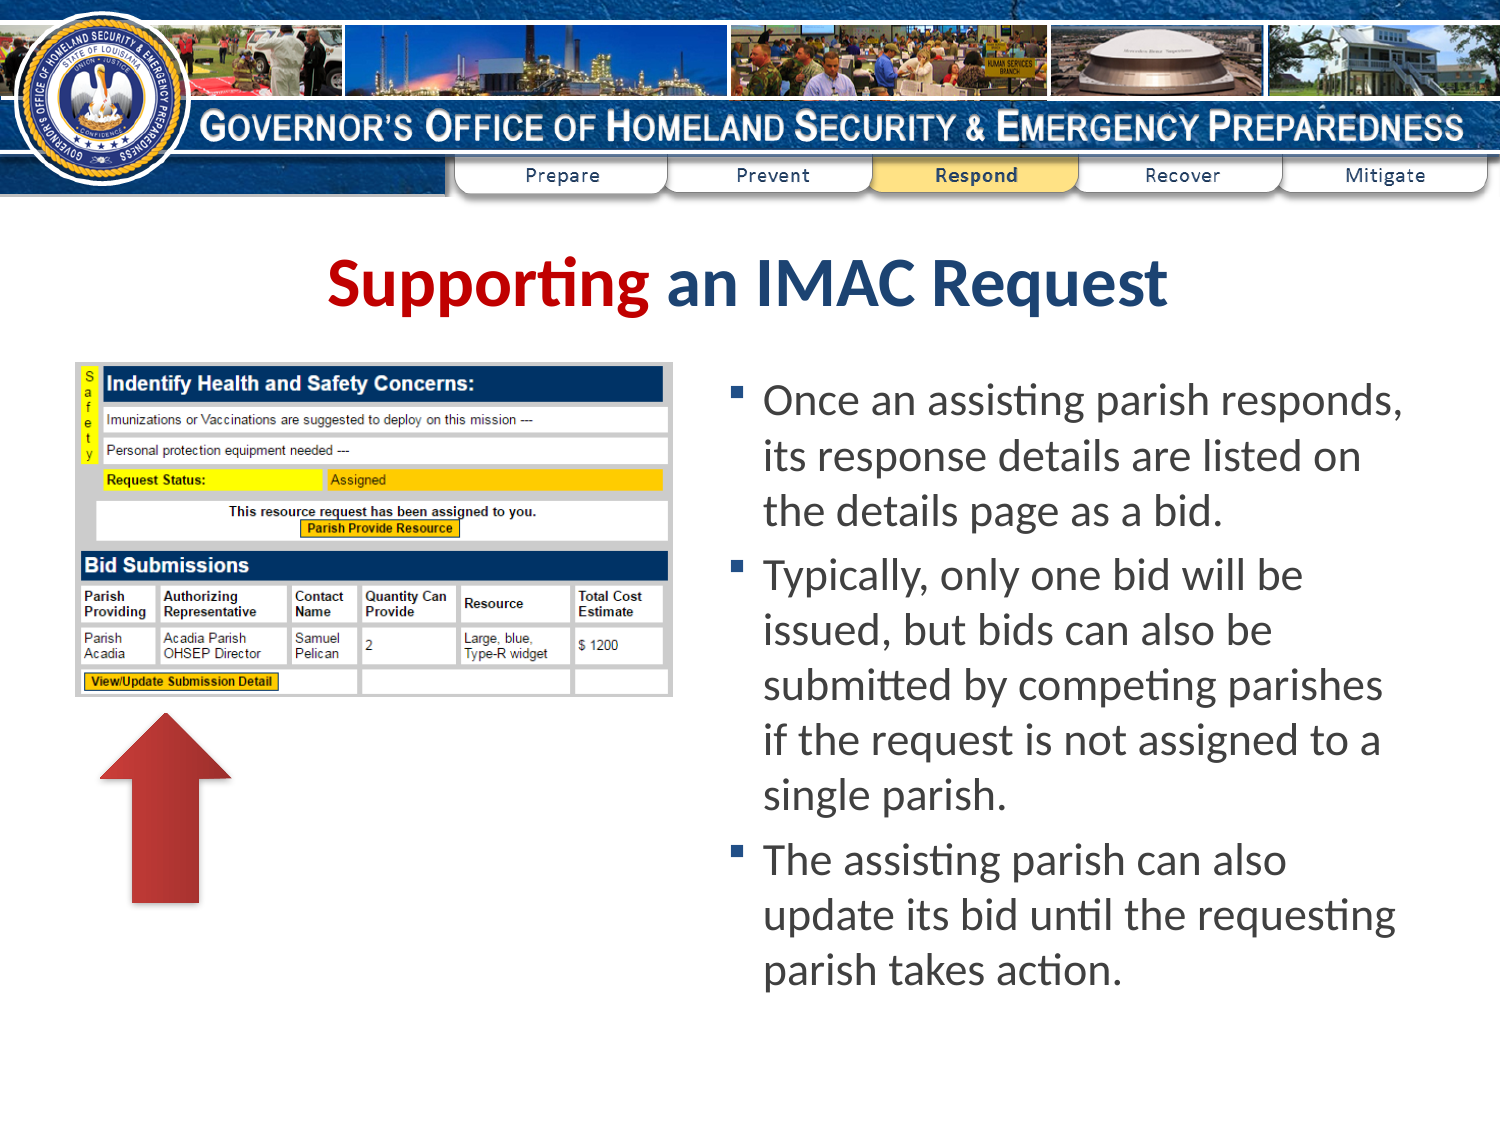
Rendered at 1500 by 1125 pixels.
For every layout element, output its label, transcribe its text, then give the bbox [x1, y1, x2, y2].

list Once an assisting parish responds, its response details are listed on the details page as a bid. Typically, only one bid will be issued, but bids can also be submitted by competing parishes if the request is not assigned to a single parish. The assisting parish can also update its bid until the requesting parish takes action. [712, 362, 1425, 1050]
picture [74, 362, 673, 697]
picture [0, 0, 1500, 212]
title Supporting an IMAC Request [73, 225, 1424, 331]
text_box [99, 712, 232, 903]
